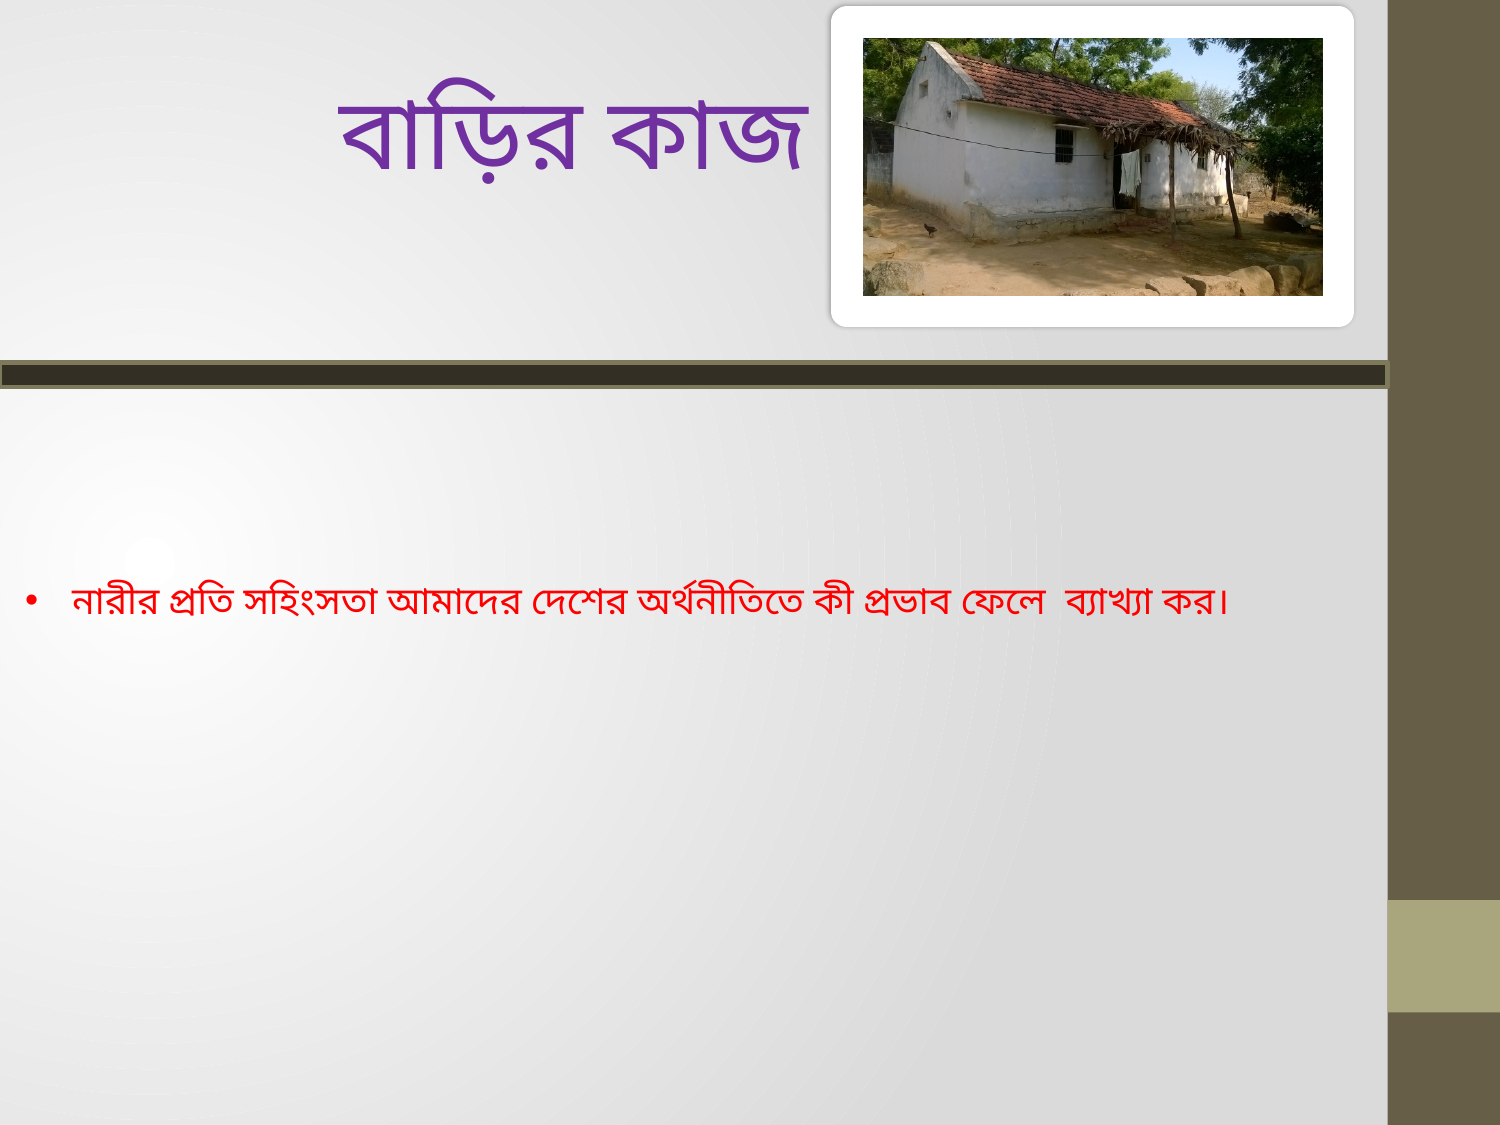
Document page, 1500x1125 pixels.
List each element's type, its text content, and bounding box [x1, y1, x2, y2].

picture [861, 36, 1324, 297]
text_box [0, 360, 1390, 389]
text_box বাড়ির কাজ [324, 62, 827, 318]
text_box নারীর প্রতি সহিংসতা আমাদের দেশের অর্থনীতিতে কী প্রভাব ফেলে ব্যাখ্যা কর। [10, 569, 1500, 630]
